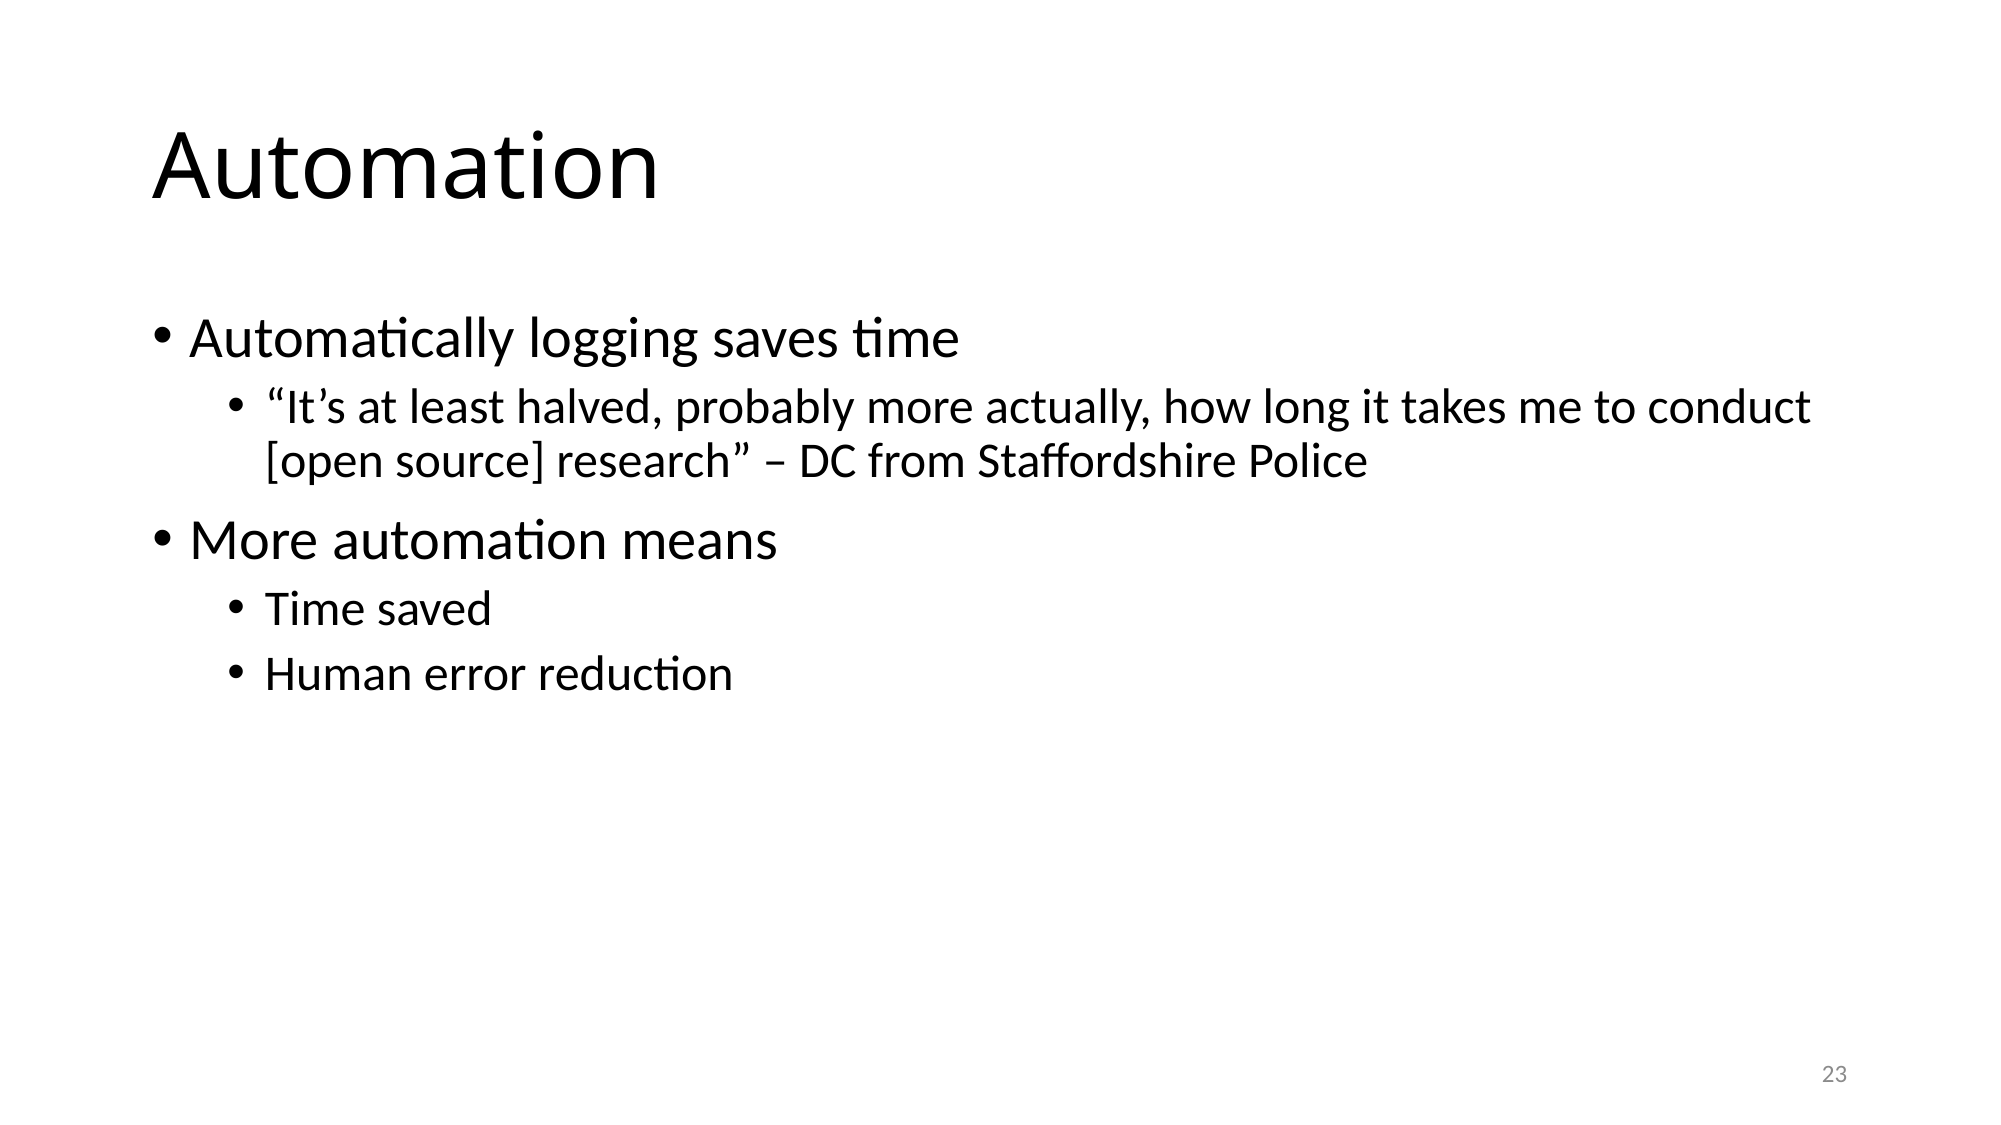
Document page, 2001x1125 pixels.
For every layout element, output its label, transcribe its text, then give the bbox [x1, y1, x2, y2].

list Automatically logging saves time “It’s at least halved, probably more actually, how long it takes me to conduct [open source] research” – DC from Staffordshire Police More automation means Time saved Human error reduction [137, 299, 1863, 1014]
title Automation [137, 59, 1863, 278]
slide_number 23 [1412, 1042, 1863, 1103]
